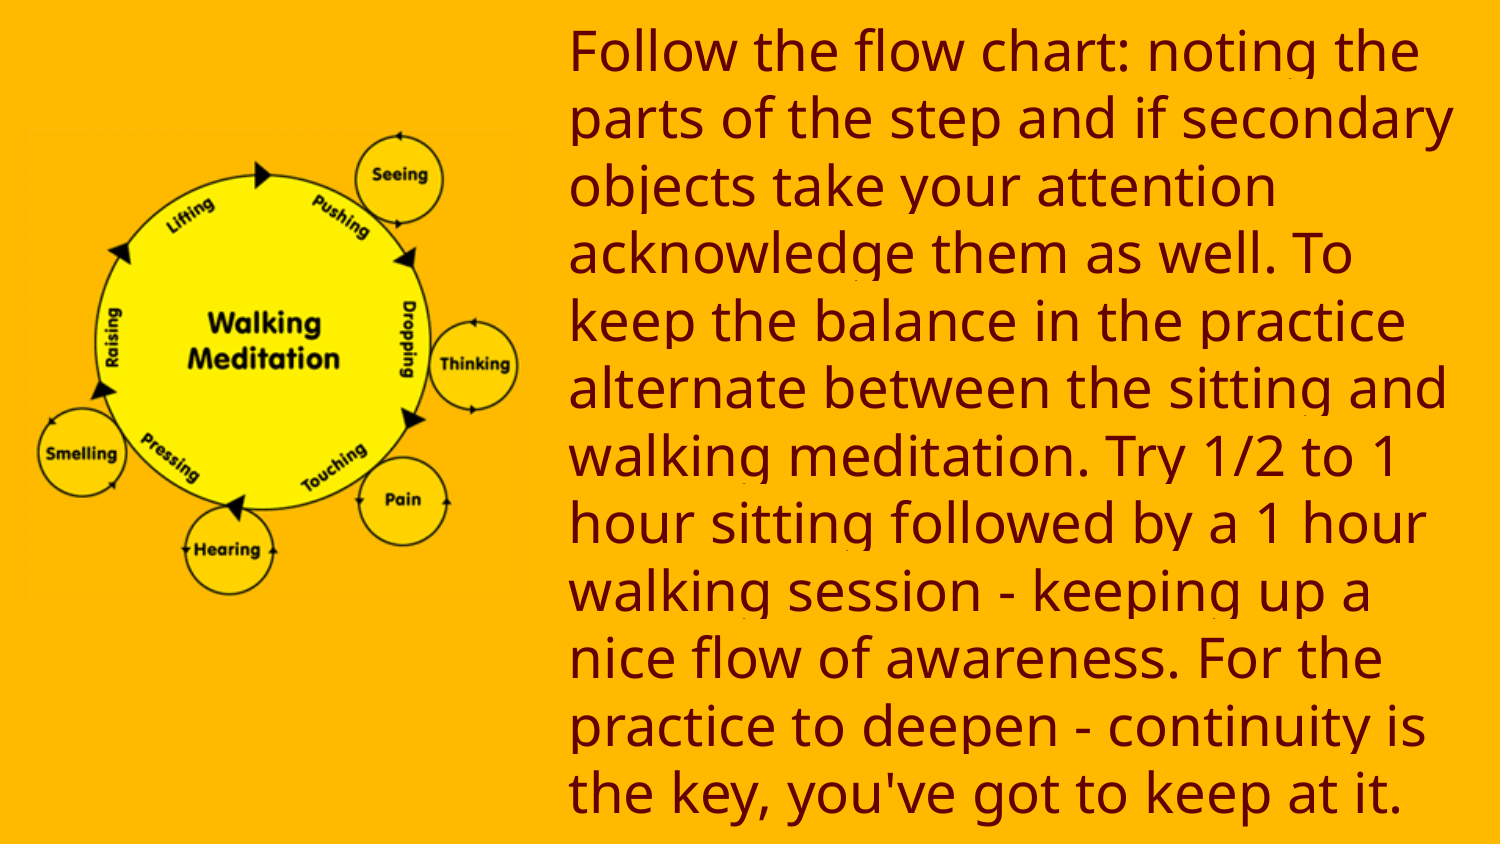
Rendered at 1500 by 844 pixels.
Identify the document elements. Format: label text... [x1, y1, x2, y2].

picture [29, 128, 521, 599]
text_box Follow the flow chart: noting the parts of the step and if secondary objects take your attention acknowledge them as well. To keep the balance in the practice alternate between the sitting and walking meditation. Try 1/2 to 1 hour sitting followed by a 1 hour walking session - keeping up a nice flow of awareness. For the practice to deepen - continuity is the key, you've got to keep at it. [553, 0, 1484, 840]
